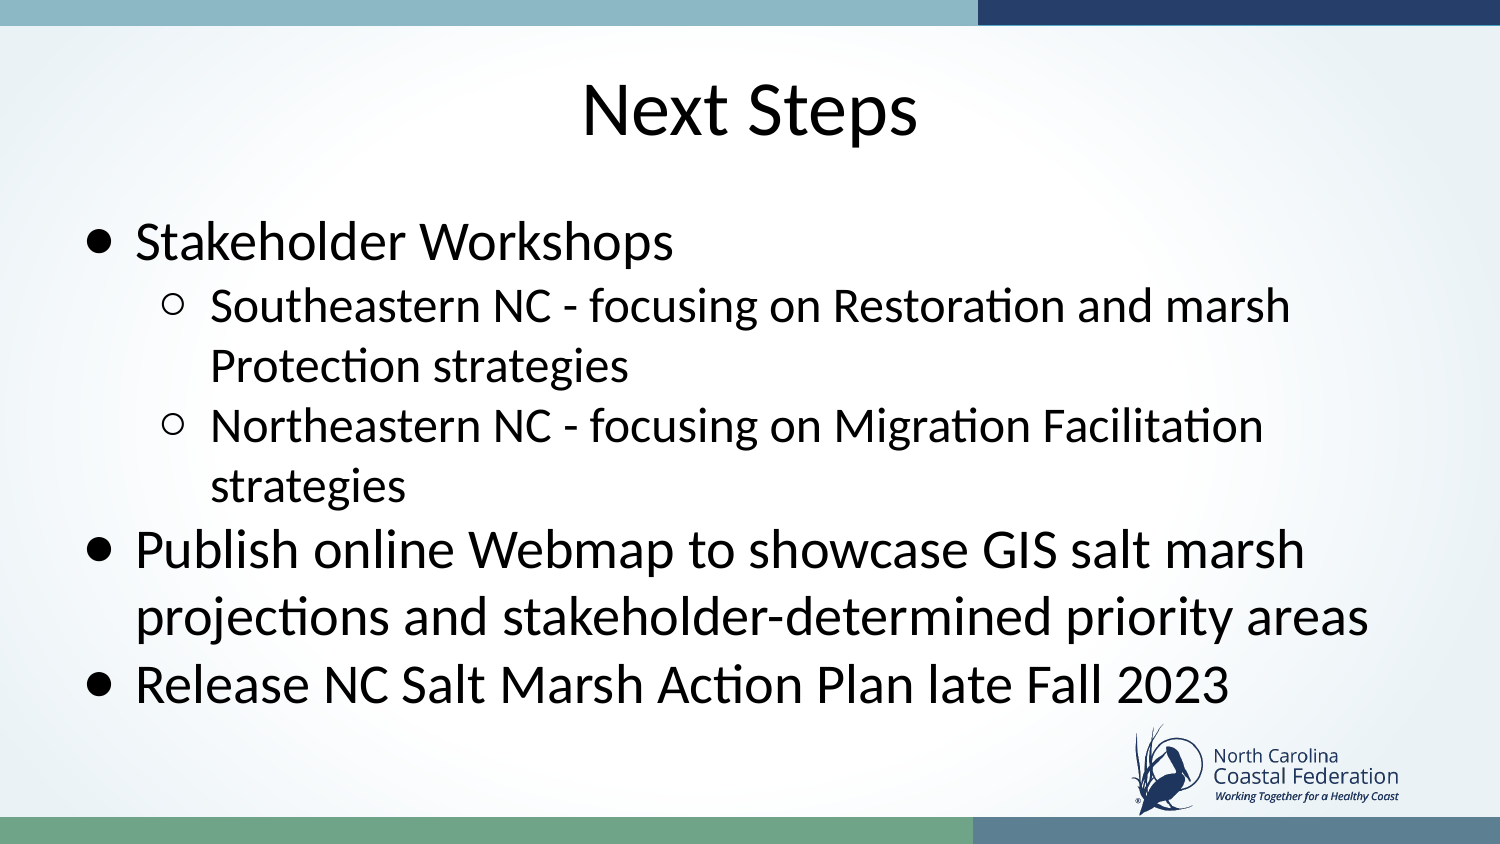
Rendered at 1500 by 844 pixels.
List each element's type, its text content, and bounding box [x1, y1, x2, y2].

title Next Steps [75, 33, 1425, 175]
picture [0, 0, 1500, 844]
list Stakeholder Workshops Southeastern NC - focusing on Restoration and marsh Protection strategies Northeastern NC - focusing on Migration Facilitation strategies Publish online Webmap to showcase GIS salt marsh projections and stakeholder-determined priority areas Release NC Salt Marsh Action Plan late Fall 2023 [45, 196, 1472, 754]
